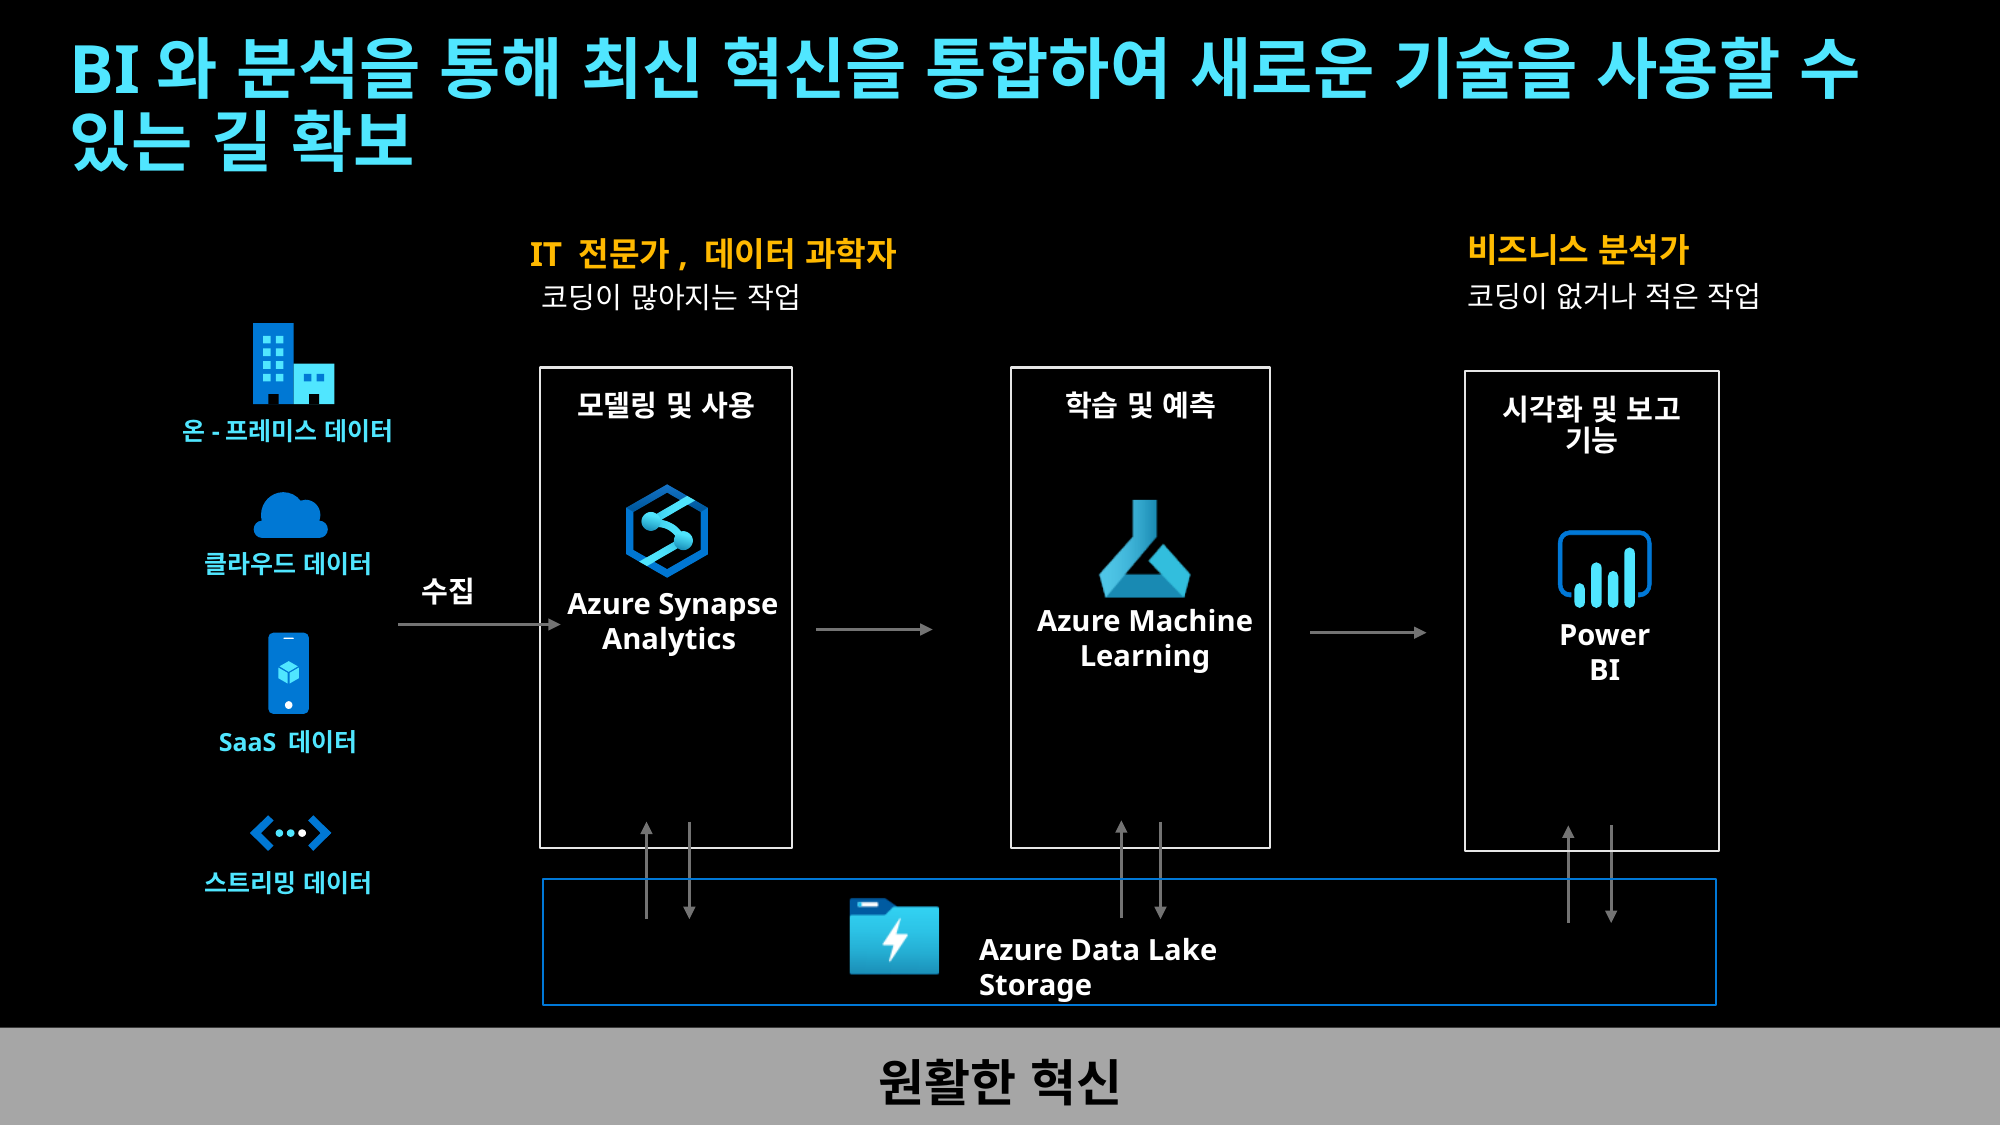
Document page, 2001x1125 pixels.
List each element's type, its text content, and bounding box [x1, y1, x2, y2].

text_box 클라우드 데이터 [180, 544, 397, 587]
text_box 스트리밍 데이터 [176, 863, 401, 906]
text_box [268, 632, 310, 715]
picture [847, 887, 943, 986]
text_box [1568, 852, 1612, 878]
text_box 온-프레미스 데이터 [147, 411, 429, 454]
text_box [252, 322, 335, 405]
picture [626, 484, 708, 578]
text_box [249, 814, 332, 852]
text_box [253, 492, 328, 538]
text_box 원활한 혁신 [0, 1027, 2000, 1125]
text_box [1011, 367, 1273, 878]
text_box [539, 367, 798, 920]
text_box SaaS 데이터 [193, 722, 383, 765]
text_box 수집 [386, 566, 510, 617]
picture [1093, 497, 1197, 601]
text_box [1464, 370, 1719, 852]
title BI와 분석을 통해 최신 혁신을 통합하여 새로운 기술을 사용할 수 있는 길 확보 [69, 36, 1930, 161]
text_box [542, 878, 1716, 1006]
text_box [351, 215, 1824, 349]
